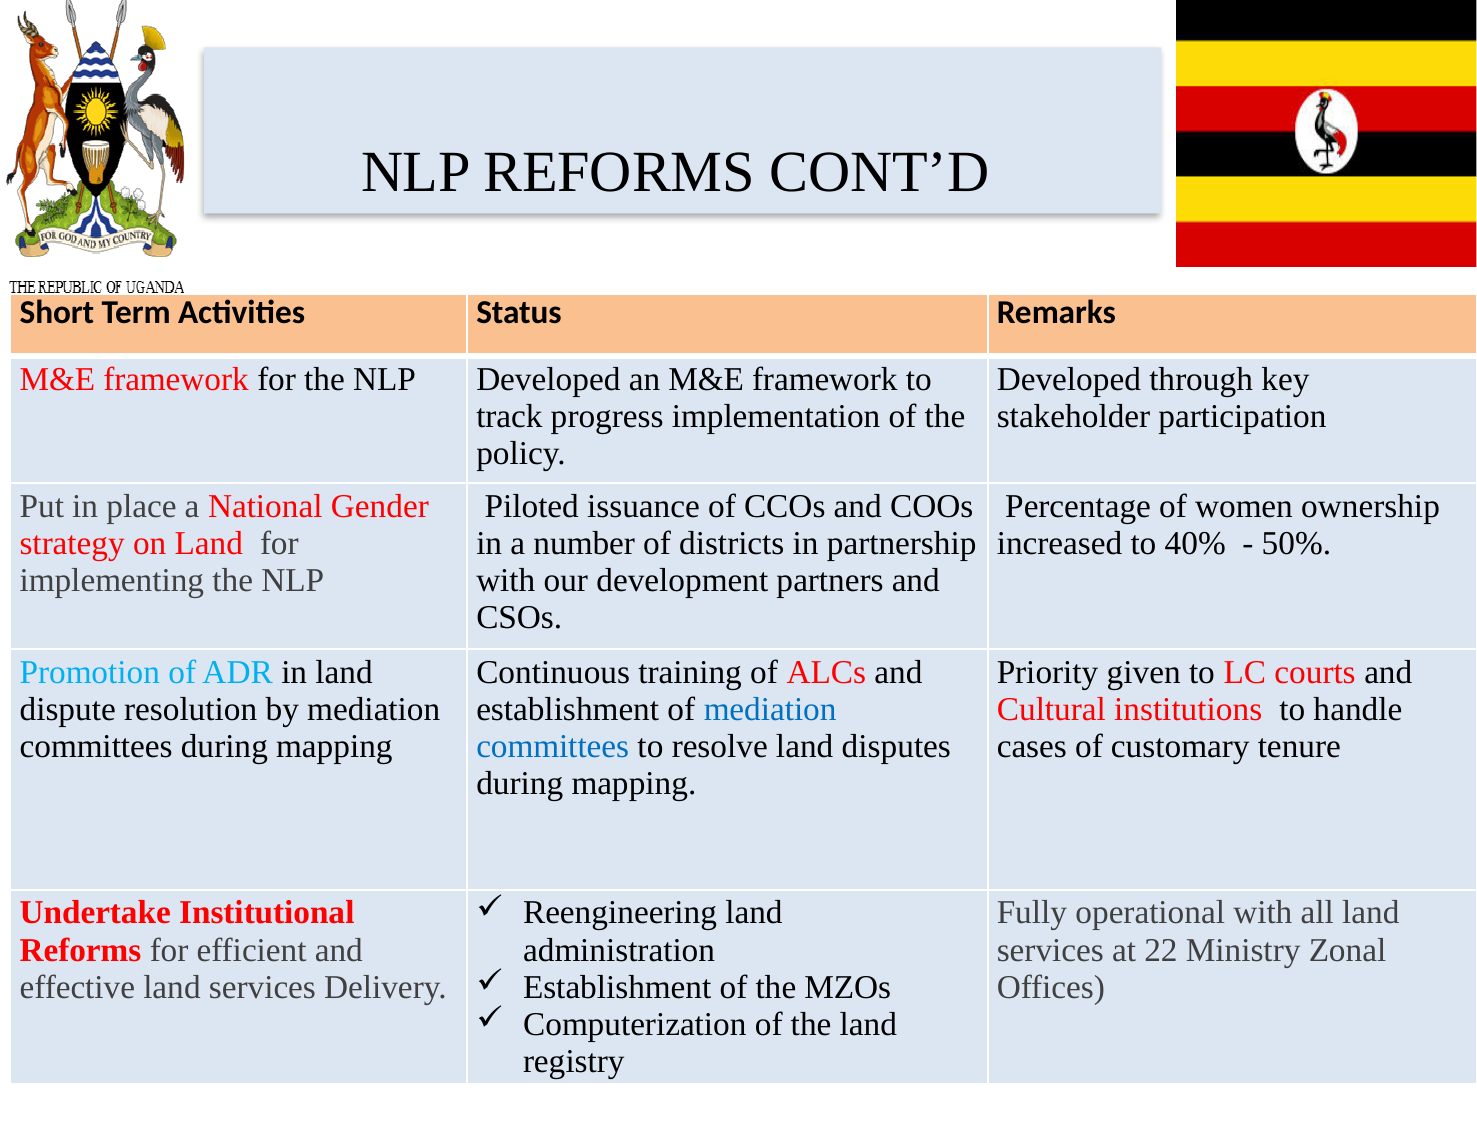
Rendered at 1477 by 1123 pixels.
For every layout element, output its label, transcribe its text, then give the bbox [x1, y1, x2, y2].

table_header Remarks [989, 295, 1476, 353]
table_cell Promotion of ADR in land dispute resolution by mediation committees during mapping [11, 650, 466, 889]
table_cell Percentage of women ownership increased to 40% - 50%. [989, 484, 1476, 648]
table_header Short Term Activities [11, 295, 466, 353]
table_cell Put in place a National Gender strategy on Land for implementing the NLP [11, 484, 466, 648]
table_cell Developed an M&E framework to track progress implementation of the policy. [468, 359, 987, 482]
table_cell Developed through key stakeholder participation [989, 359, 1476, 482]
table_cell Continuous training of ALCs and establishment of mediation committees to resolve land disputes during mapping. [468, 650, 987, 889]
list NLP REFORMS CONT’D [204, 47, 1162, 214]
table_cell Piloted issuance of CCOs and COOs in a number of districts in partnership with our development partners and CSOs. [468, 484, 987, 648]
table_cell Fully operational with all land services at 22 Ministry Zonal Offices) [989, 891, 1476, 1083]
picture [1176, 0, 1477, 267]
picture [0, 0, 360, 319]
table_header Status [468, 295, 987, 353]
table_cell M&E framework for the NLP [11, 359, 466, 482]
table_cell Reengineering land administration Establishment of the MZOs Computerization of the land registry [468, 891, 987, 1083]
table_cell Priority given to LC courts and Cultural institutions to handle cases of customary tenure [989, 650, 1476, 889]
table_cell Undertake Institutional Reforms for efficient and effective land services Delivery. [11, 891, 466, 1083]
